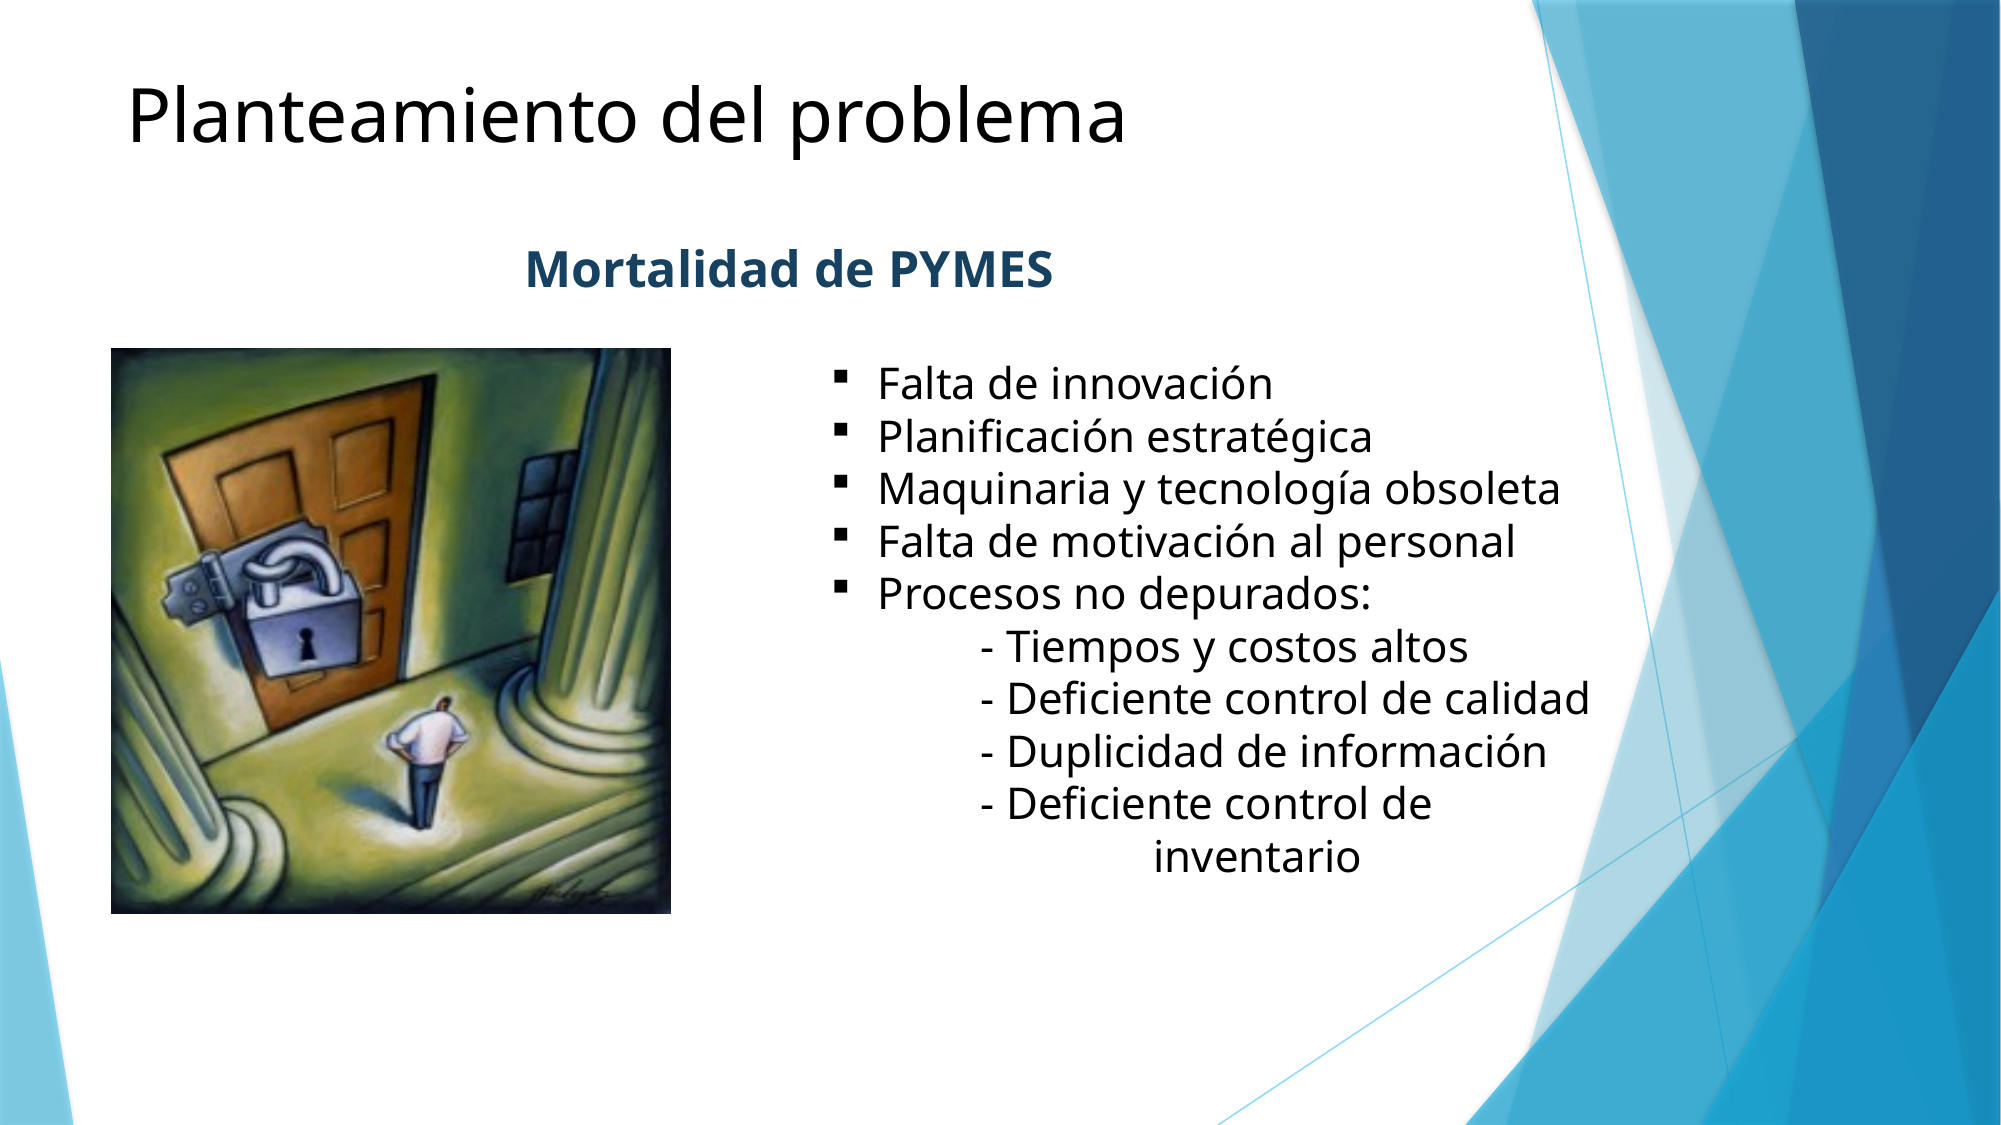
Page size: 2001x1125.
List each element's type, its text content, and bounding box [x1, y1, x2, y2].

picture [110, 348, 672, 914]
text_box Mortalidad de PYMES [481, 229, 1097, 305]
title Planteamiento del problema [111, 60, 1522, 167]
text_box Falta de innovación Planificación estratégica Maquinaria y tecnología obsoleta Falta de motivación al personal Procesos no depurados: - Tiempos y costos altos - Deficiente control de calidad - Duplicidad de información - Deficiente control de inventario [816, 348, 1623, 941]
